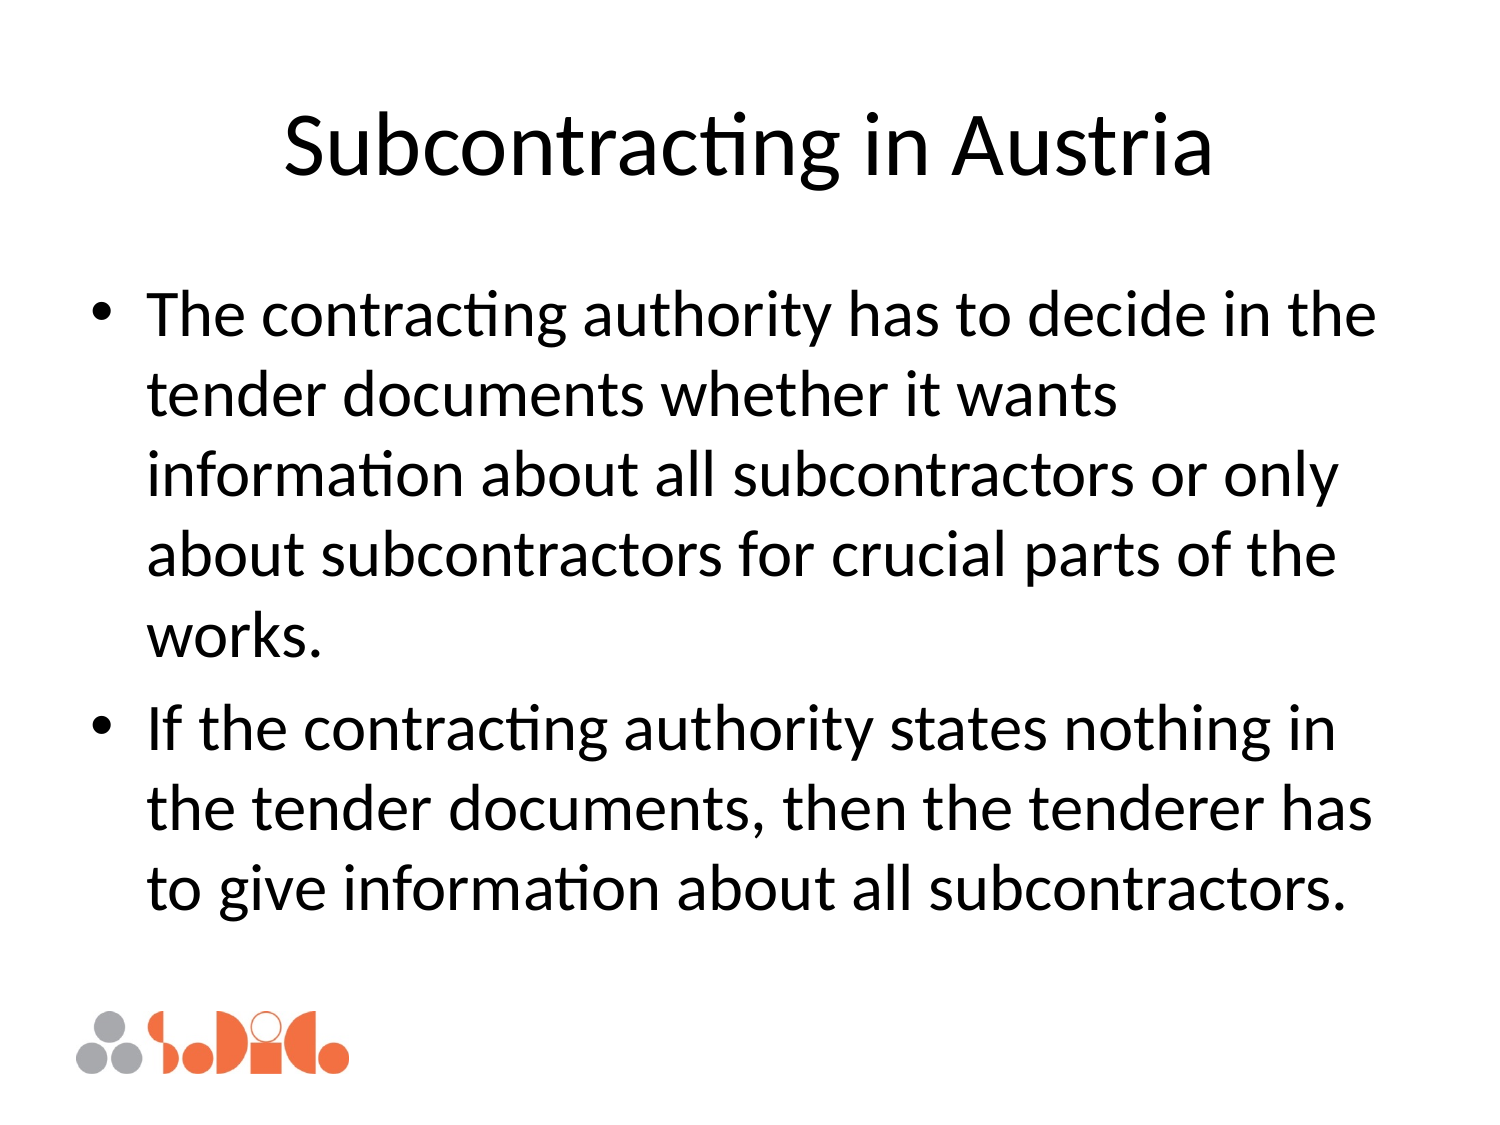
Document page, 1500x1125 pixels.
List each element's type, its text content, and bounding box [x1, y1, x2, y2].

picture [76, 1011, 349, 1074]
title Subcontracting in Austria [75, 45, 1425, 233]
list The contracting authority has to decide in the tender documents whether it wants information about all subcontractors or only about subcontractors for crucial parts of the works. If the contracting authority states nothing in the tender documents, then the tenderer has to give information about all subcontractors. [75, 262, 1425, 1005]
